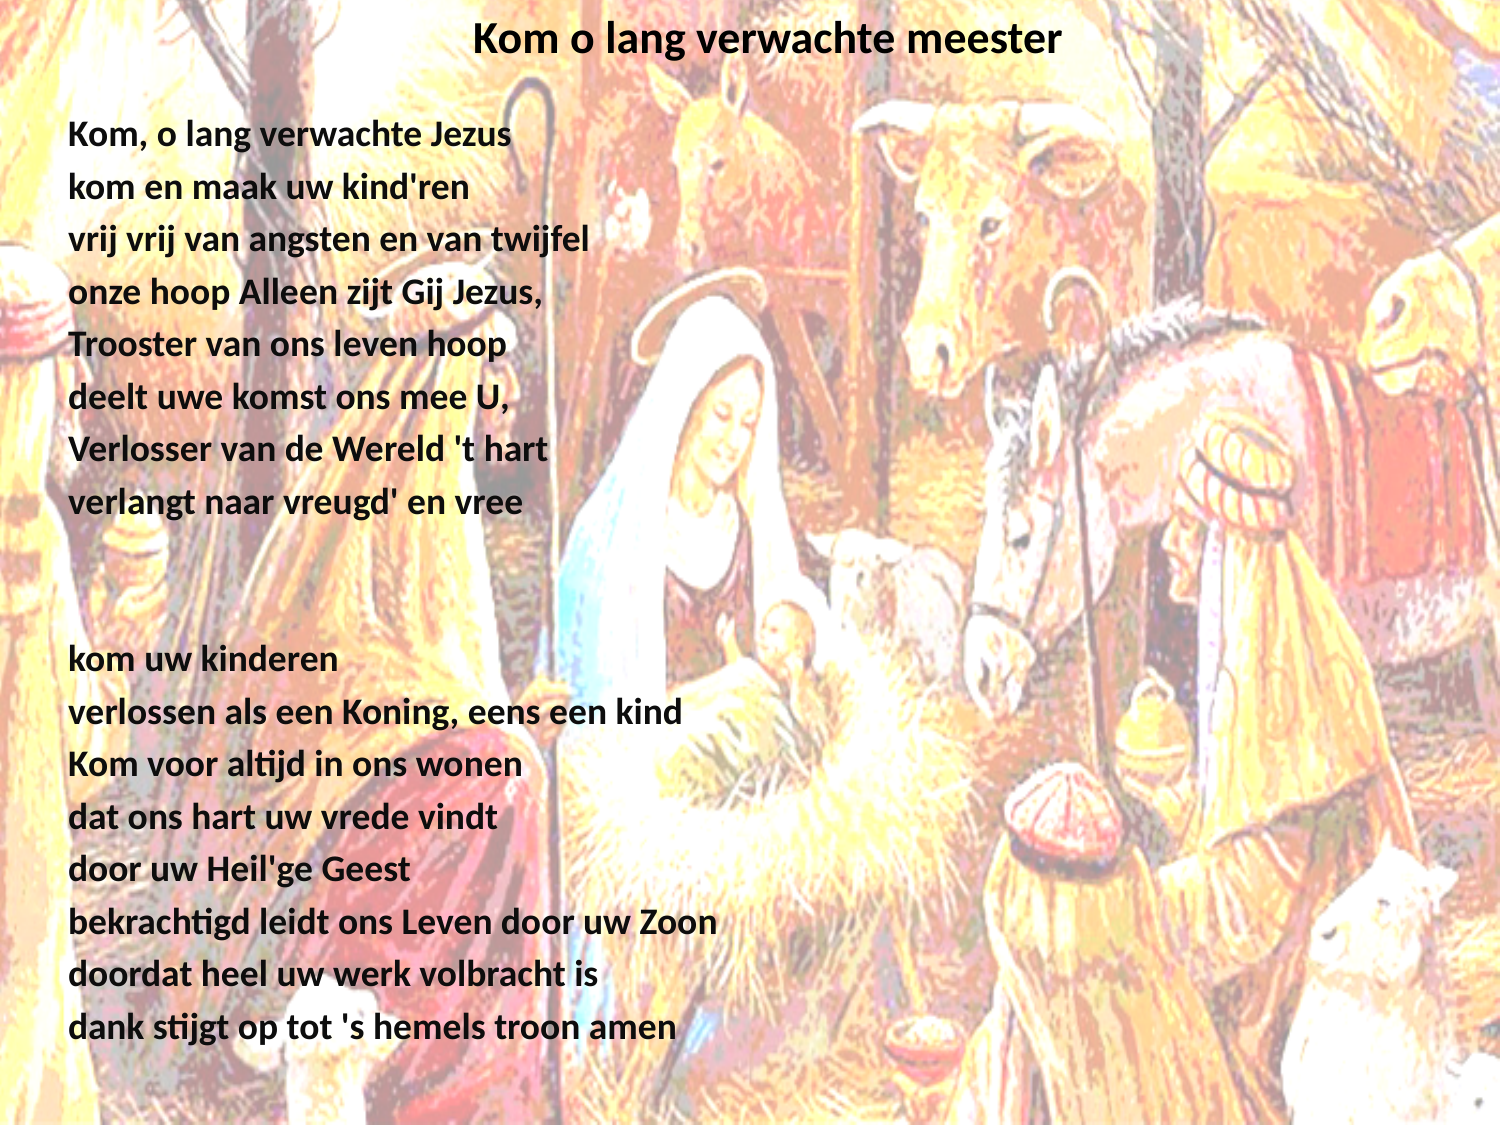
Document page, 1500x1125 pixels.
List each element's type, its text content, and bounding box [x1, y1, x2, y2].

title Kom o lang verwachte meester [218, 0, 1329, 72]
subtitle Kom, o lang verwachte Jezus kom en maak uw kind'ren vrij vrij van angsten en van twijfel onze hoop Alleen zijt Gij Jezus, Trooster van ons leven hoop deelt uwe komst ons mee U, Verlosser van de Wereld 't hart verlangt naar vreugd' en vree kom uw kinderen verlossen als een Koning, eens een kind Kom voor altijd in ons wonen dat ons hart uw vrede vindt door uw Heil'ge Geest bekrachtigd leidt ons Leven door uw Zoon doordat heel uw werk volbracht is dank stijgt op tot 's hemels troon amen [53, 101, 774, 858]
